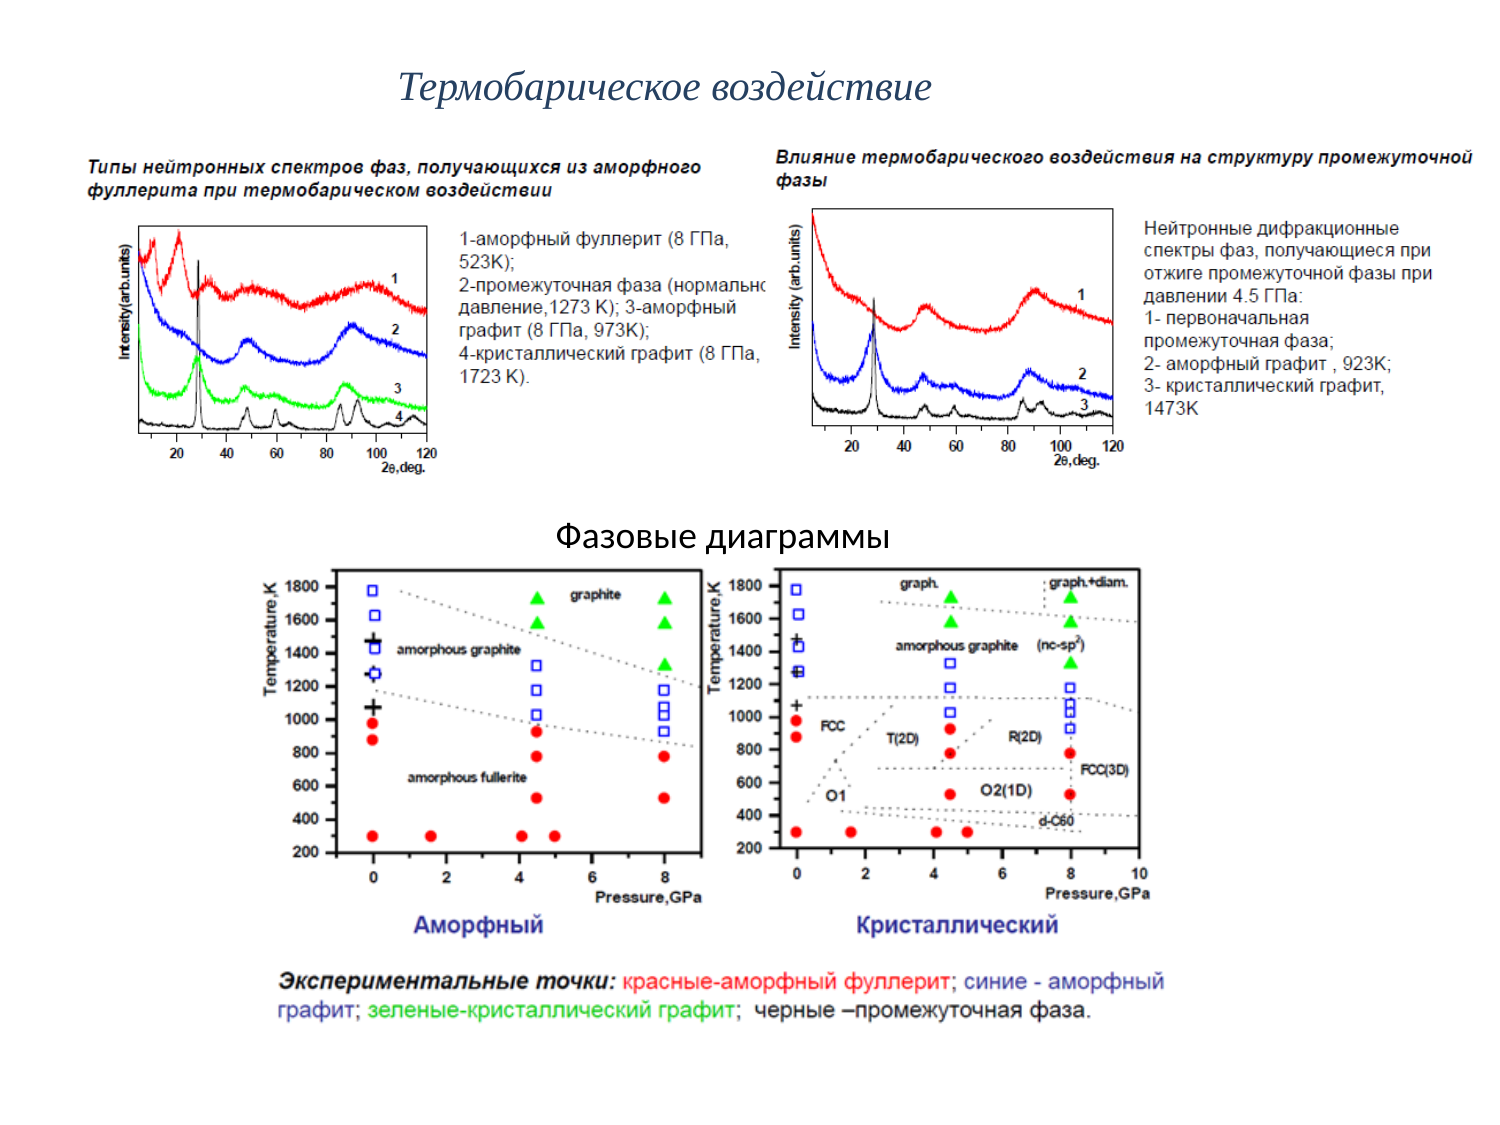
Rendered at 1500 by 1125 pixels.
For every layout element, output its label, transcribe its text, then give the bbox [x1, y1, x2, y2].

picture [77, 148, 1479, 478]
picture [257, 538, 1173, 1048]
text_box Фазовые диаграммы [540, 503, 907, 537]
text_box Термобарическое воздействие [292, 51, 1048, 117]
